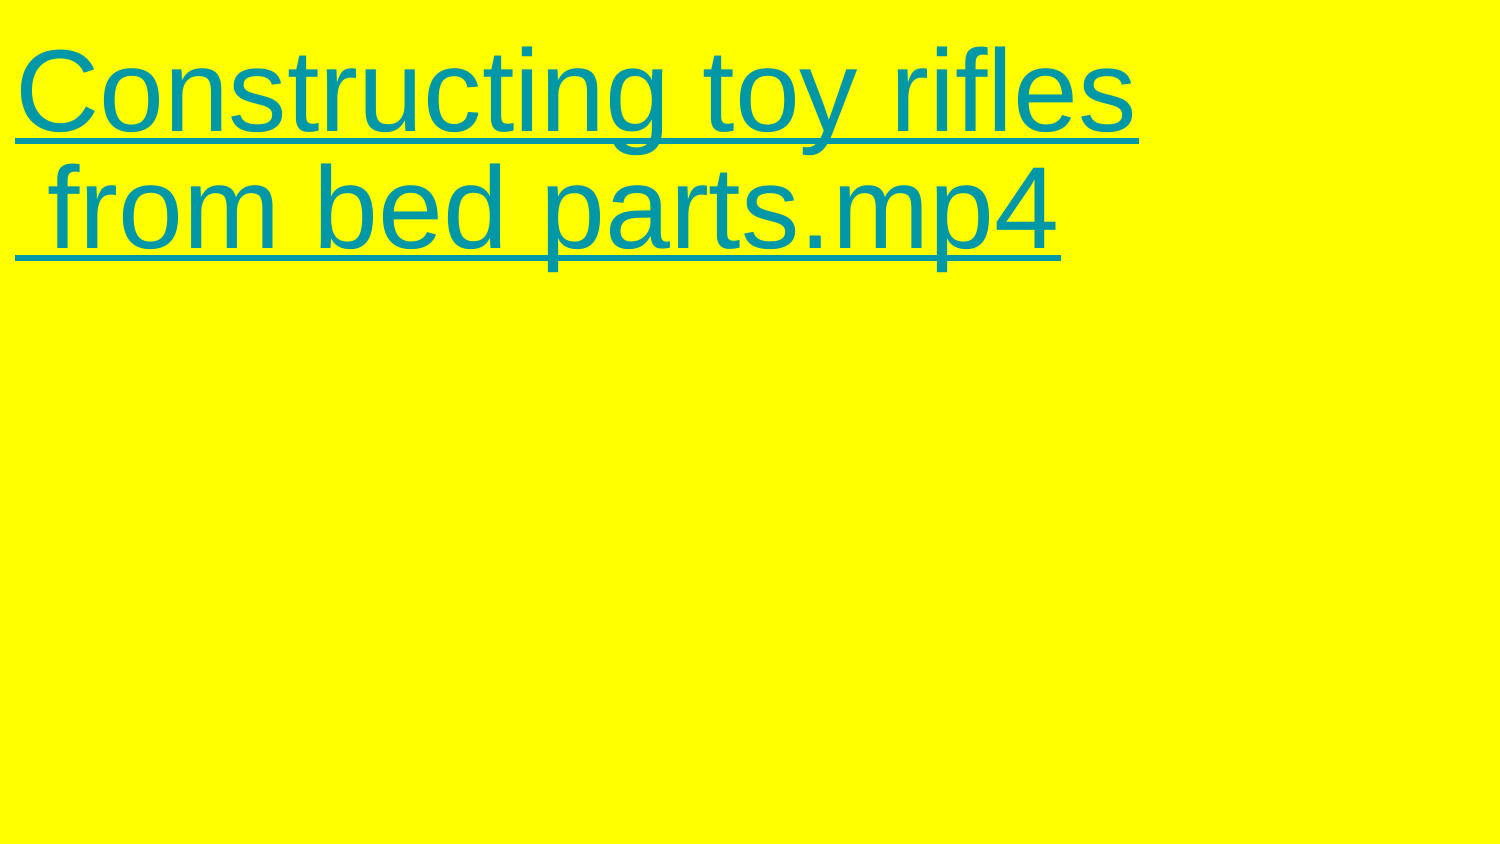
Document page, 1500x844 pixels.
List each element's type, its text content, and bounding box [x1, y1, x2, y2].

text_box Constructing toy rifles from bed parts.mp4 [0, 0, 1173, 205]
